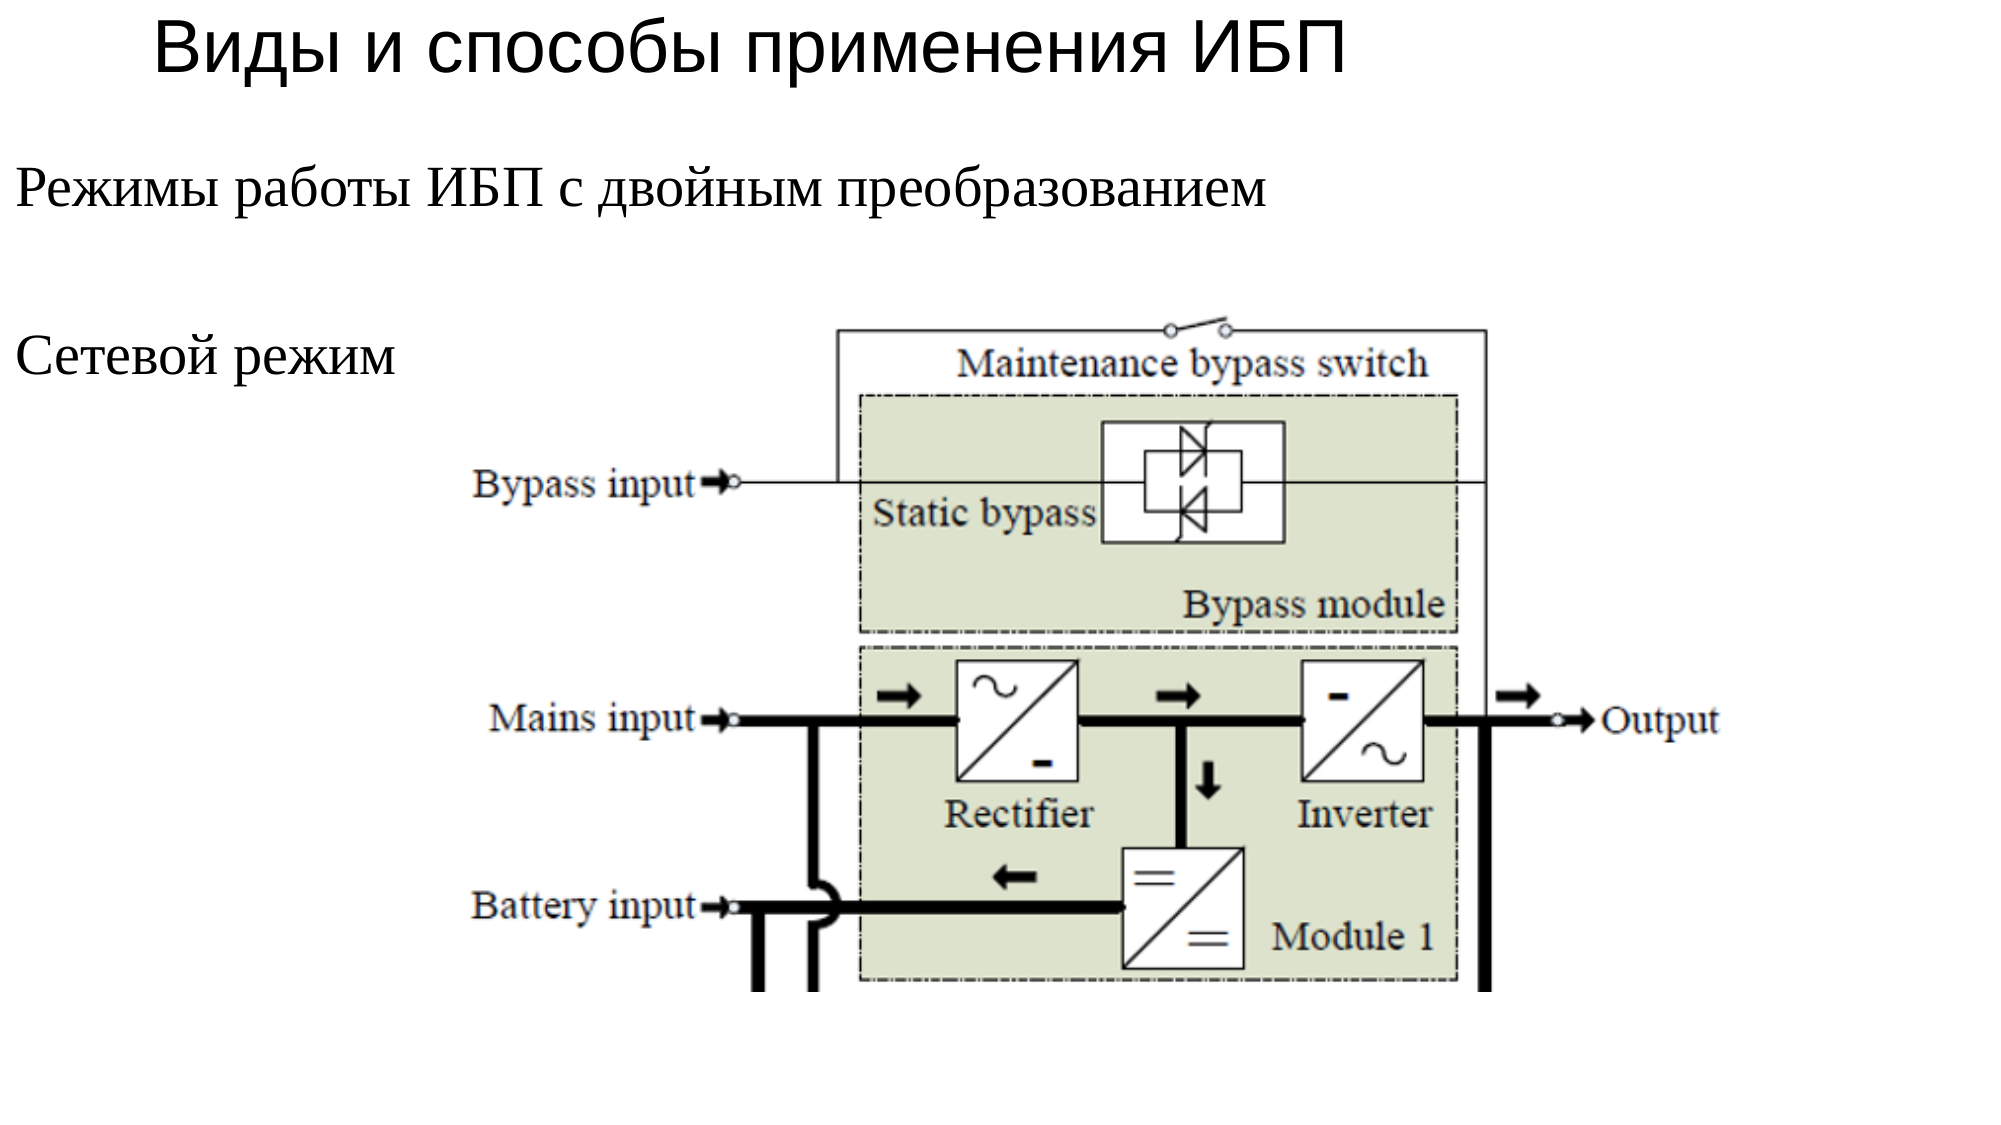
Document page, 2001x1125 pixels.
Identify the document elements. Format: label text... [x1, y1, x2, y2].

title Виды и способы применения ИБП [137, 0, 1863, 97]
picture [461, 310, 1731, 992]
list Режимы работы ИБП с двойным преобразованием Сетевой режим [0, 149, 2000, 1125]
